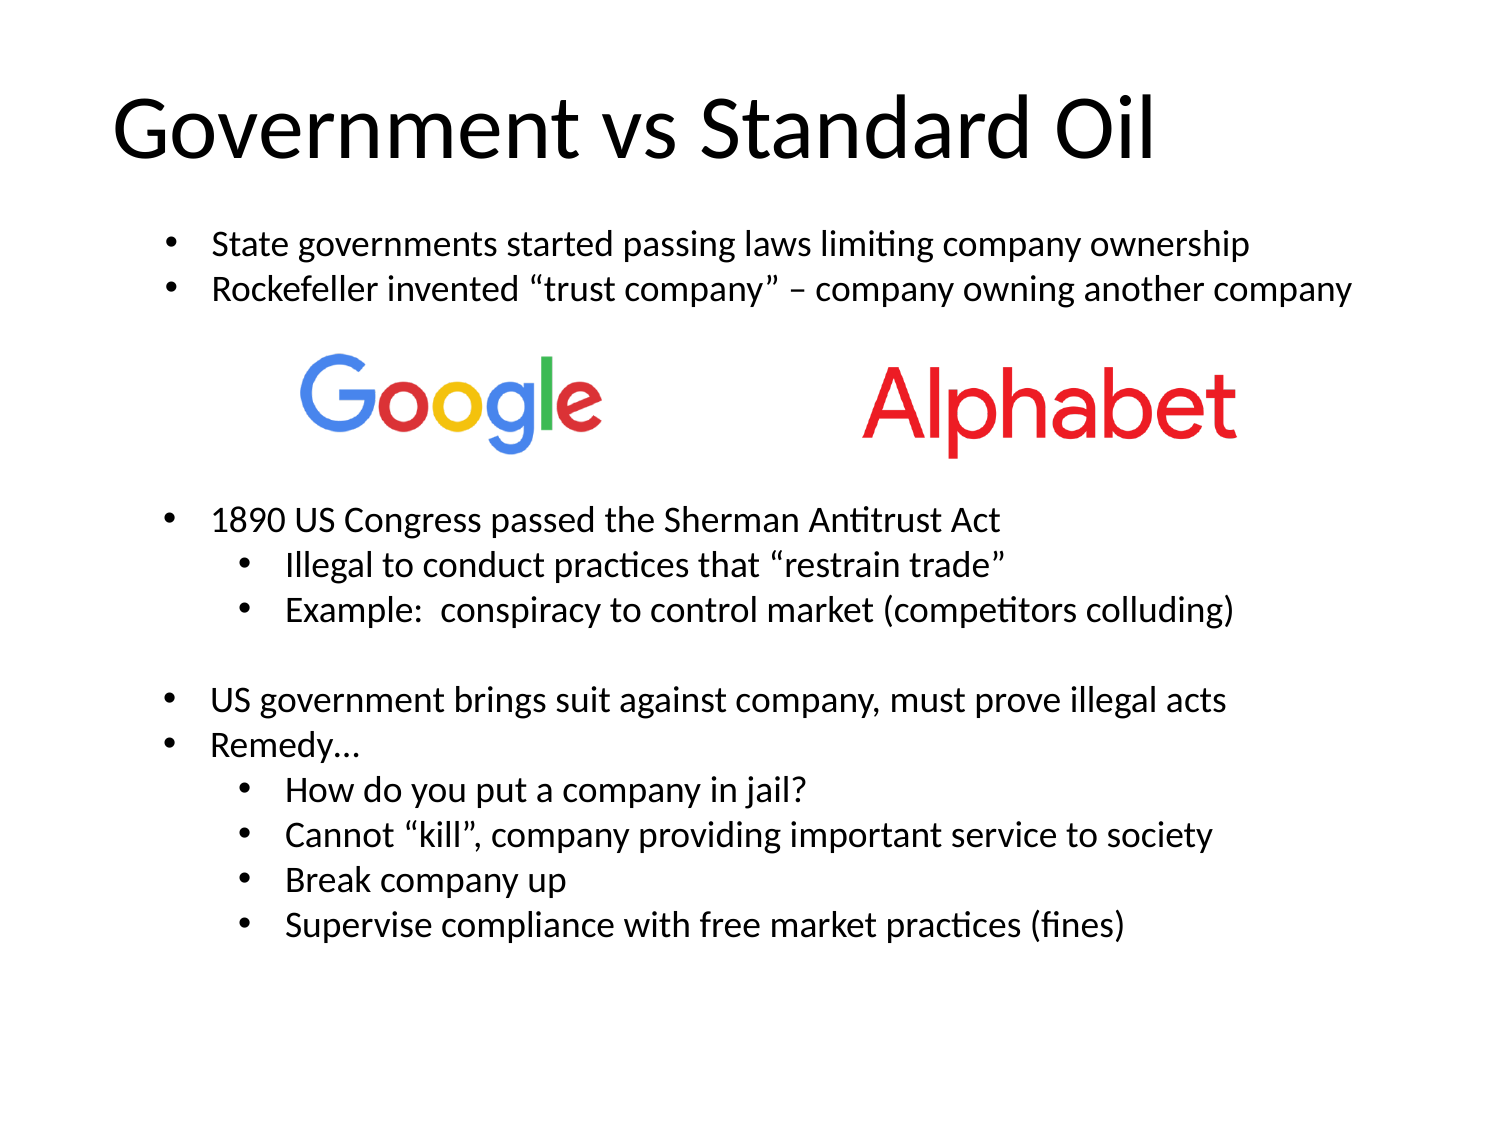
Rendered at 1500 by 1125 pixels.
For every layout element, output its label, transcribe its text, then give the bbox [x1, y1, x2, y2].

picture [299, 349, 602, 459]
text_box Government vs Standard Oil [97, 59, 1174, 185]
text_box State governments started passing laws limiting company ownership Rockefeller invented “trust company” – company owning another company [150, 211, 1375, 317]
picture [862, 367, 1238, 459]
text_box 1890 US Congress passed the Sherman Antitrust Act Illegal to conduct practices that “restrain trade” Example: conspiracy to control market (competitors colluding) US government brings suit against company, must prove illegal acts Remedy… How do you put a company in jail? Cannot “kill”, company providing important service to society Break company up Supervise compliance with free market practices (fines) [148, 487, 1374, 953]
